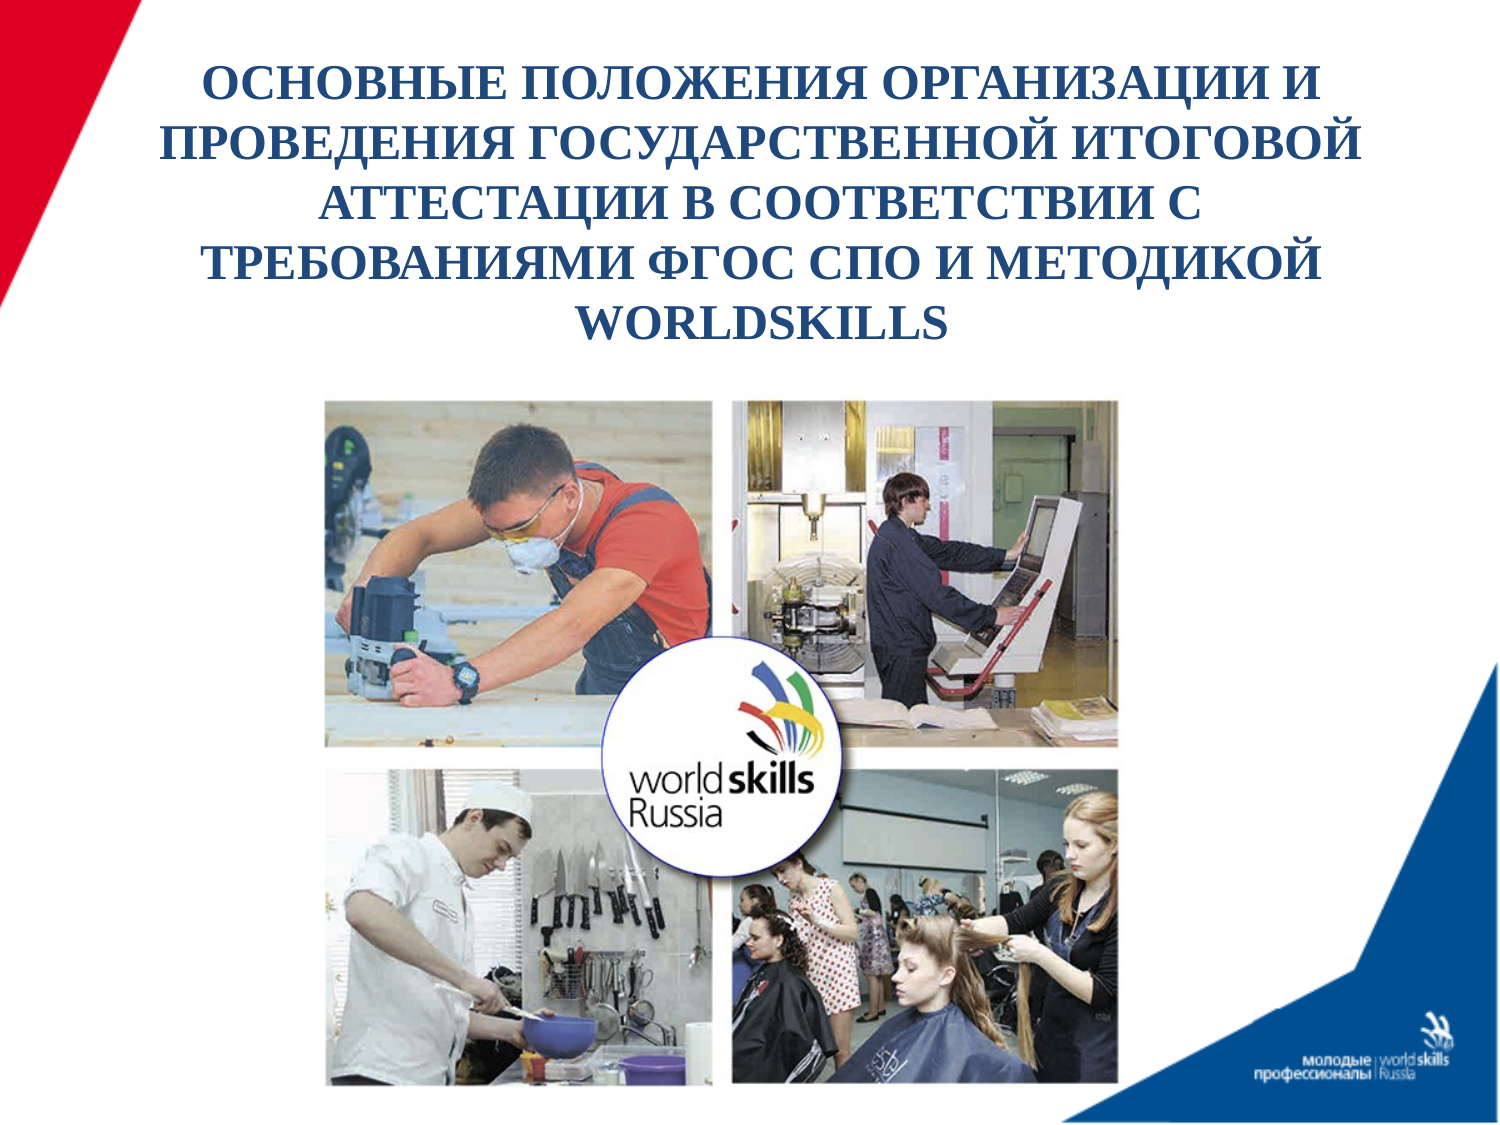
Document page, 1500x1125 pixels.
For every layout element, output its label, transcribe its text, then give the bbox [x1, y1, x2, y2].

text_box ОСНОВНЫЕ ПОЛОЖЕНИЯ ОРГАНИЗАЦИИ И ПРОВЕДЕНИЯ ГОСУДАРСТВЕННОЙ ИТОГОВОЙ АТТЕСТАЦИИ В СООТВЕТСТВИИ С ТРЕБОВАНИЯМИ ФГОС СПО И МЕТОДИКОЙ WORLDSKILLS [135, 42, 1388, 358]
picture [0, 0, 1500, 1125]
